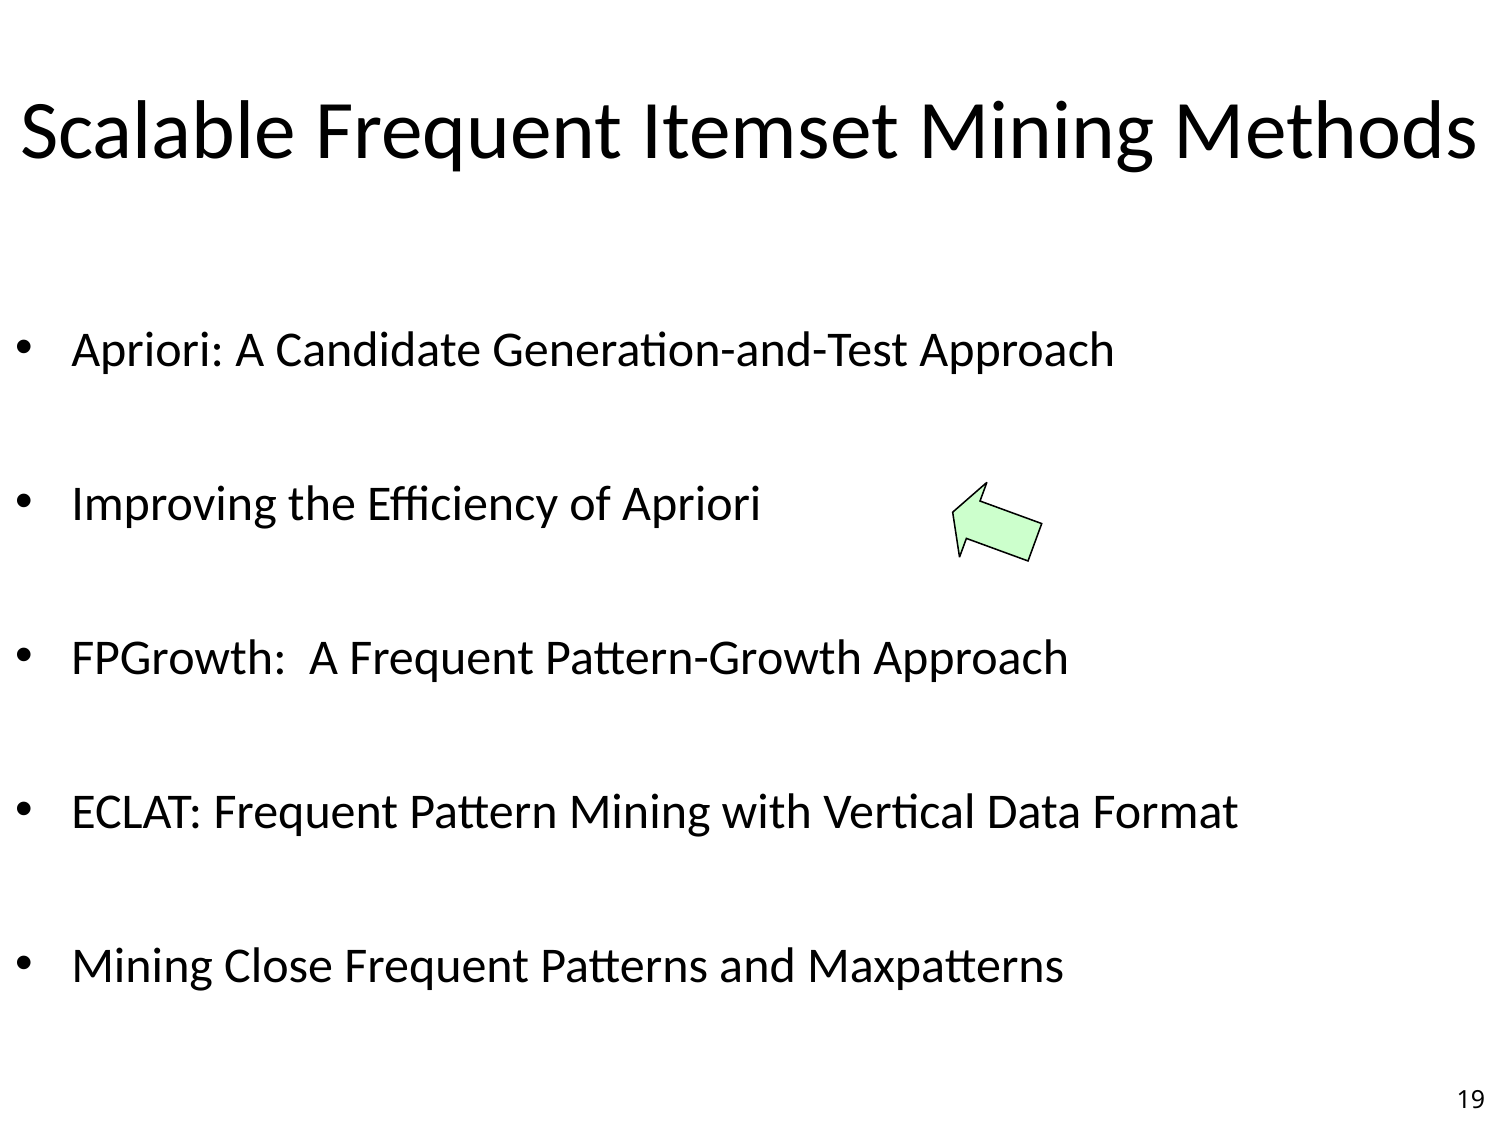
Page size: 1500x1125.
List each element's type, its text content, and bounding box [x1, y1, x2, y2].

text_box 19 [1187, 1062, 1500, 1125]
list Apriori: A Candidate Generation-and-Test Approach Improving the Efficiency of Apriori FPGrowth: A Frequent Pattern-Growth Approach ECLAT: Frequent Pattern Mining with Vertical Data Format Mining Close Frequent Patterns and Maxpatterns [0, 224, 1375, 1063]
title Scalable Frequent Itemset Mining Methods [0, 62, 1500, 188]
text_box [952, 482, 1042, 561]
